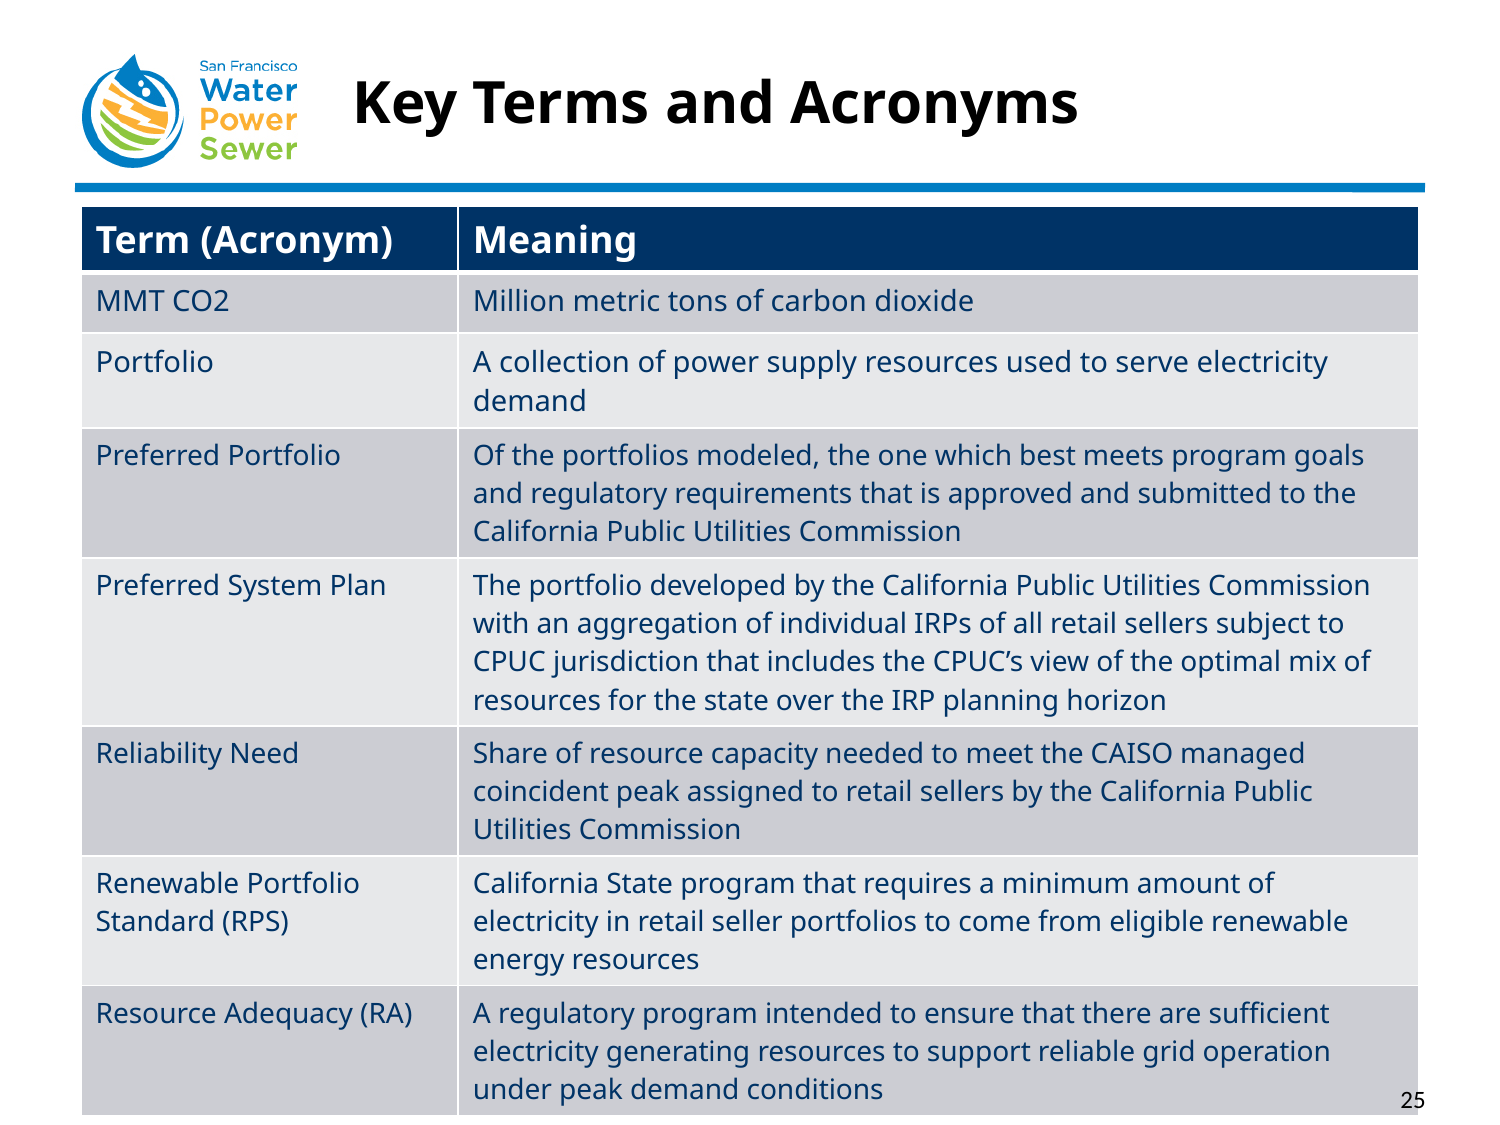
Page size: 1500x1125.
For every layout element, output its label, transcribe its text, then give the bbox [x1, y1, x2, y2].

table_cell Preferred System Plan [82, 559, 457, 725]
table_cell Portfolio [82, 334, 457, 427]
table_cell A collection of power supply resources used to serve electricity demand [459, 334, 1418, 427]
table_cell Preferred Portfolio [82, 429, 457, 557]
title Key Terms and Acronyms [337, 37, 1450, 175]
table_cell A regulatory program intended to ensure that there are sufficient electricity generating resources to support reliable grid operation under peak demand conditions [459, 986, 1418, 1115]
picture [75, 44, 299, 177]
table_cell Million metric tons of carbon dioxide [459, 275, 1418, 332]
table_cell Share of resource capacity needed to meet the CAISO managed coincident peak assigned to retail sellers by the California Public Utilities Commission [459, 727, 1418, 855]
table_header Meaning [459, 207, 1418, 270]
table_cell Reliability Need [82, 727, 457, 855]
table_cell The portfolio developed by the California Public Utilities Commission with an aggregation of individual IRPs of all retail sellers subject to CPUC jurisdiction that includes the CPUC’s view of the optimal mix of resources for the state over the IRP planning horizon [459, 559, 1418, 725]
table_cell Renewable Portfolio Standard (RPS) [82, 857, 457, 985]
table_cell California State program that requires a minimum amount of electricity in retail seller portfolios to come from eligible renewable energy resources [459, 857, 1418, 985]
slide_number 25 [1080, 1045, 1442, 1122]
table_cell MMT CO2 [82, 275, 457, 332]
table_cell Of the portfolios modeled, the one which best meets program goals and regulatory requirements that is approved and submitted to the California Public Utilities Commission [459, 429, 1418, 557]
table_header Term (Acronym) [82, 207, 457, 270]
table_cell Resource Adequacy (RA) [82, 986, 457, 1115]
